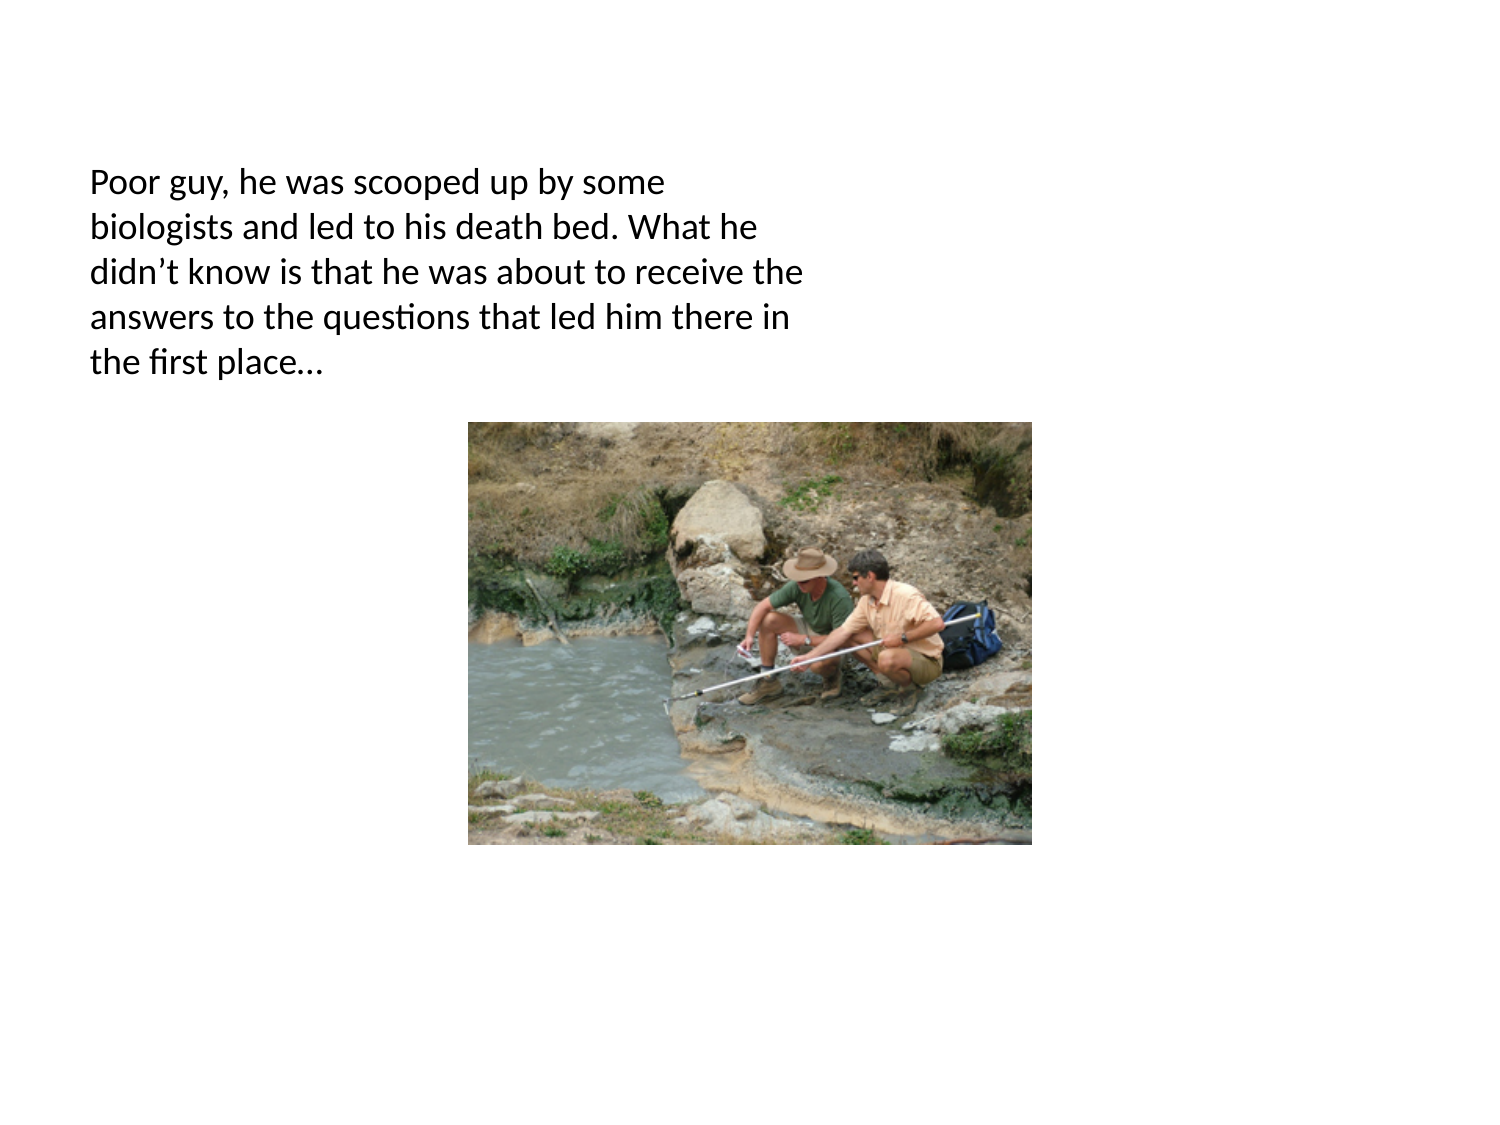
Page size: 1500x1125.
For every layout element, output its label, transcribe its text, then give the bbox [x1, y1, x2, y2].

text_box Poor guy, he was scooped up by some biologists and led to his death bed. What he didn’t know is that he was about to receive the answers to the questions that led him there in the first place… [74, 149, 825, 390]
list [468, 422, 1032, 845]
